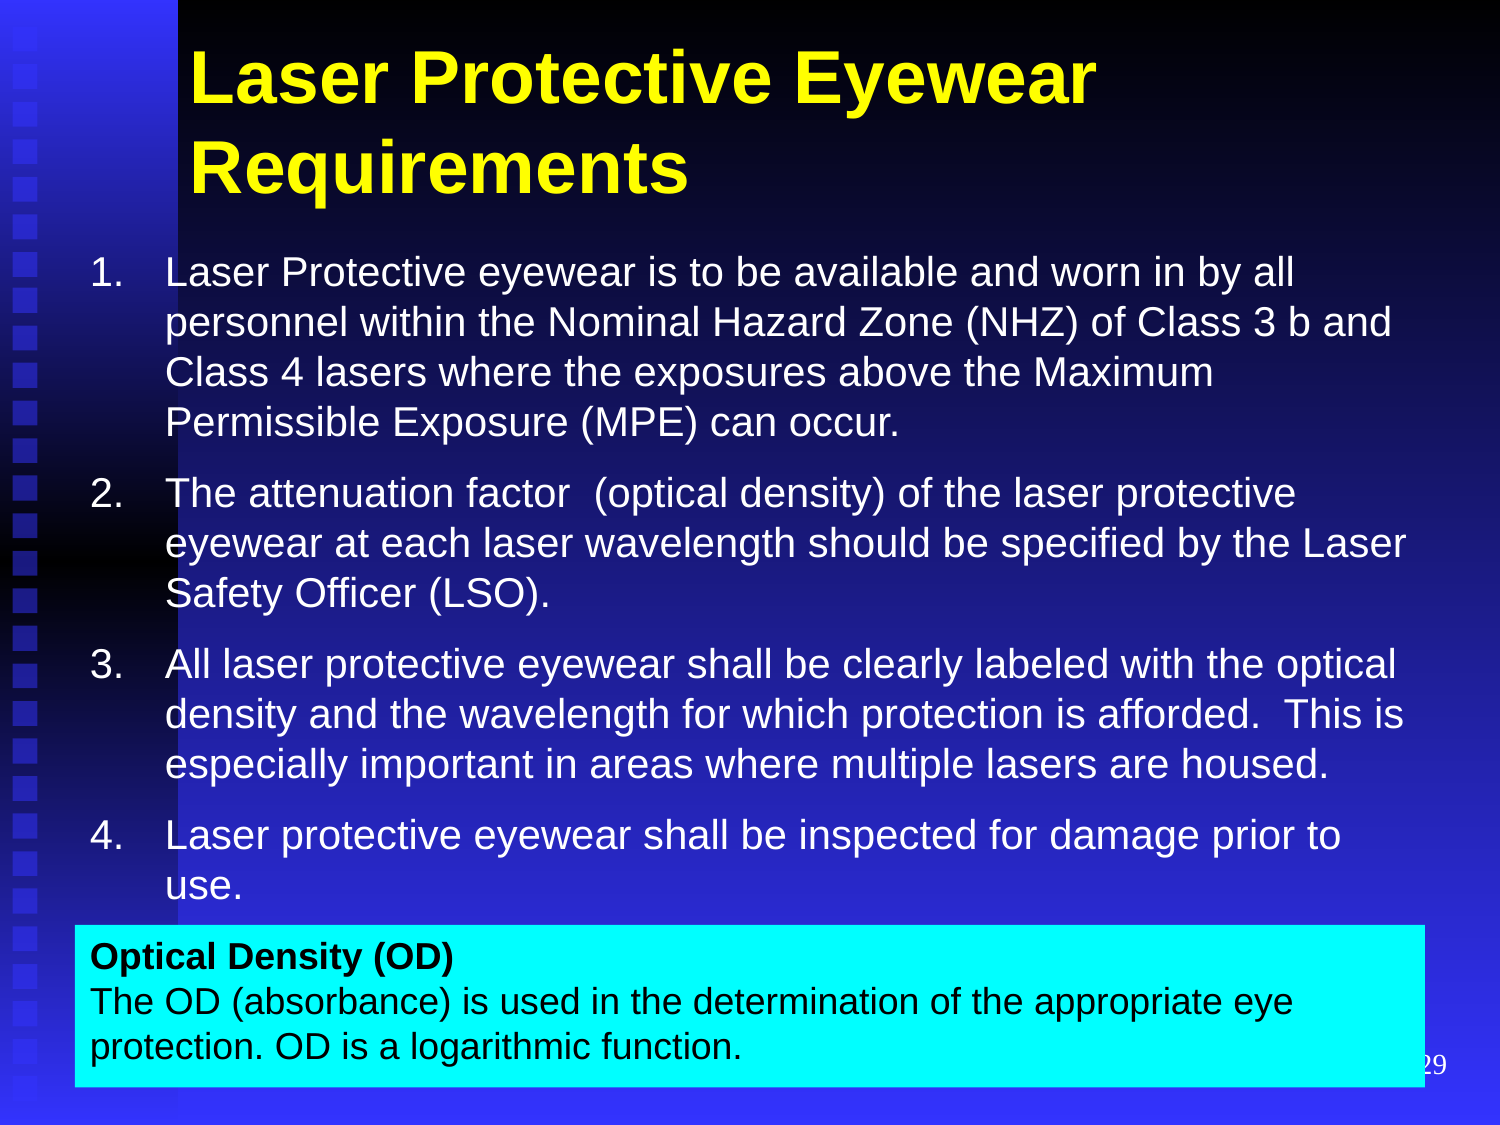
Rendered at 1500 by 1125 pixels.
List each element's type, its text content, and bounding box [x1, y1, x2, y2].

text_box Optical Density (OD) The OD (absorbance) is used in the determination of the appropriate eye protection. OD is a logarithmic function. [74, 924, 1425, 1088]
text_box Laser Protective eyewear is to be available and worn in by all personnel within the Nominal Hazard Zone (NHZ) of Class 3 b and Class 4 lasers where the exposures above the Maximum Permissible Exposure (MPE) can occur. The attenuation factor (optical density) of the laser protective eyewear at each laser wavelength should be specified by the Laser Safety Officer (LSO). All laser protective eyewear shall be clearly labeled with the optical density and the wavelength for which protection is afforded. This is especially important in areas where multiple lasers are housed. Laser protective eyewear shall be inspected for damage prior to use. [74, 237, 1438, 986]
title Laser Protective Eyewear Requirements [174, 0, 1500, 238]
slide_number 29 [1149, 1024, 1463, 1101]
